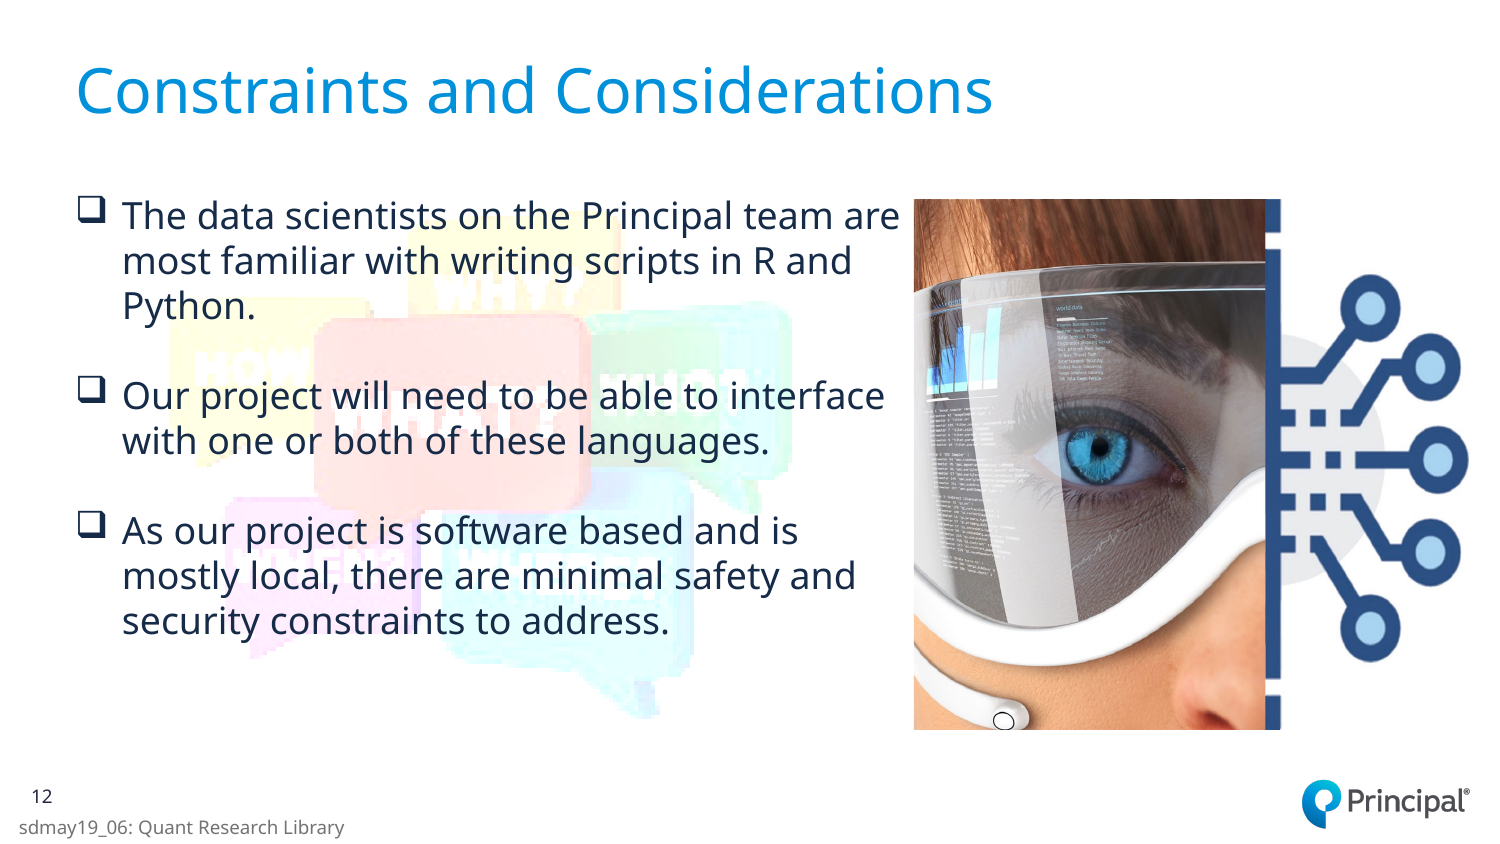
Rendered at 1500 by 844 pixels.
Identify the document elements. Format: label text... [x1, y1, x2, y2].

title Constraints and Considerations [75, 65, 1425, 154]
picture [913, 199, 1478, 730]
text_box The data scientists on the Principal team are most familiar with writing scripts in R and Python. Our project will need to be able to interface with one or both of these languages. As our project is software based and is mostly local, there are minimal safety and security constraints to address. [801, 191, 914, 642]
picture [160, 165, 801, 805]
picture [1300, 778, 1471, 830]
slide_number 12 [31, 765, 75, 810]
text_box sdmay19_06: Quant Research Library [0, 810, 363, 844]
text_box The data scientists on the Principal team are most familiar with writing scripts in R and Python. Our project will need to be able to interface with one or both of these languages. As our project is software based and is mostly local, there are minimal safety and security constraints to address. [75, 191, 160, 642]
